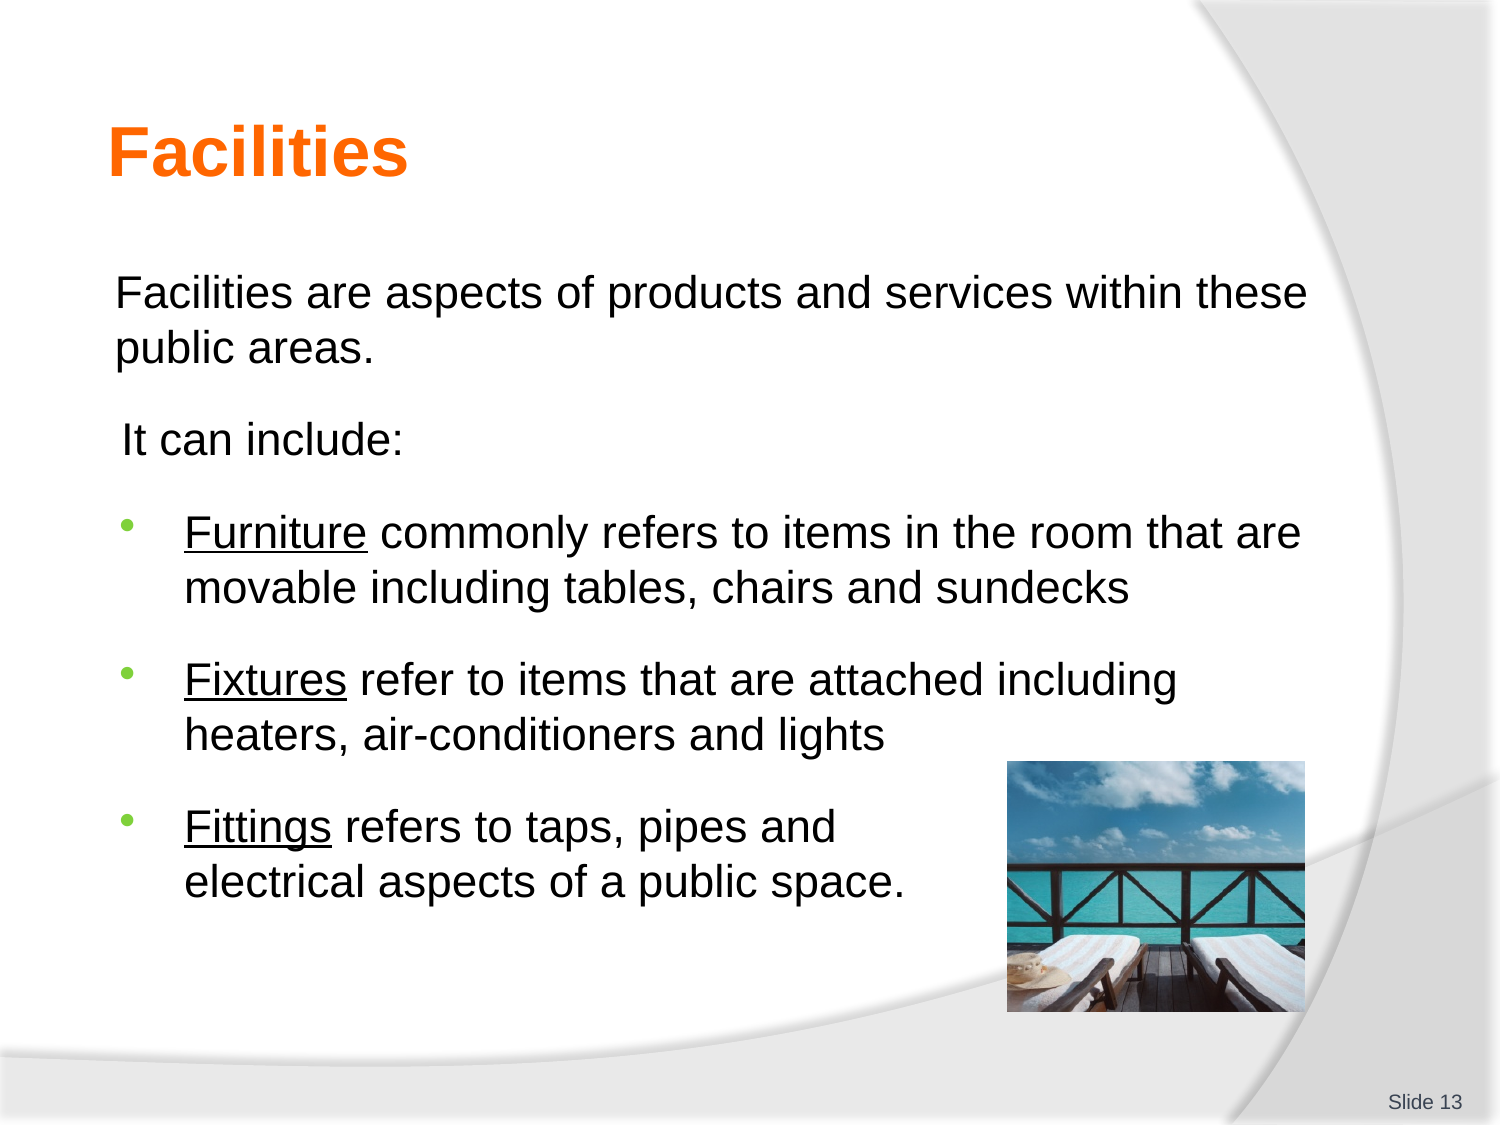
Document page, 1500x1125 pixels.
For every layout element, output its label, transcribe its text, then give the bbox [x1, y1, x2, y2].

slide_number Slide 13 [1337, 1053, 1463, 1114]
list Facilities are aspects of products and services within these public areas. It can include: Furniture commonly refers to items in the room that are movable including tables, chairs and sundecks Fixtures refer to items that are attached including heaters, air-conditioners and lights Fittings refers to taps, pipes and electrical aspects of a public space. [100, 255, 1326, 1125]
picture [1007, 761, 1305, 1012]
title Facilities [100, 54, 1412, 243]
